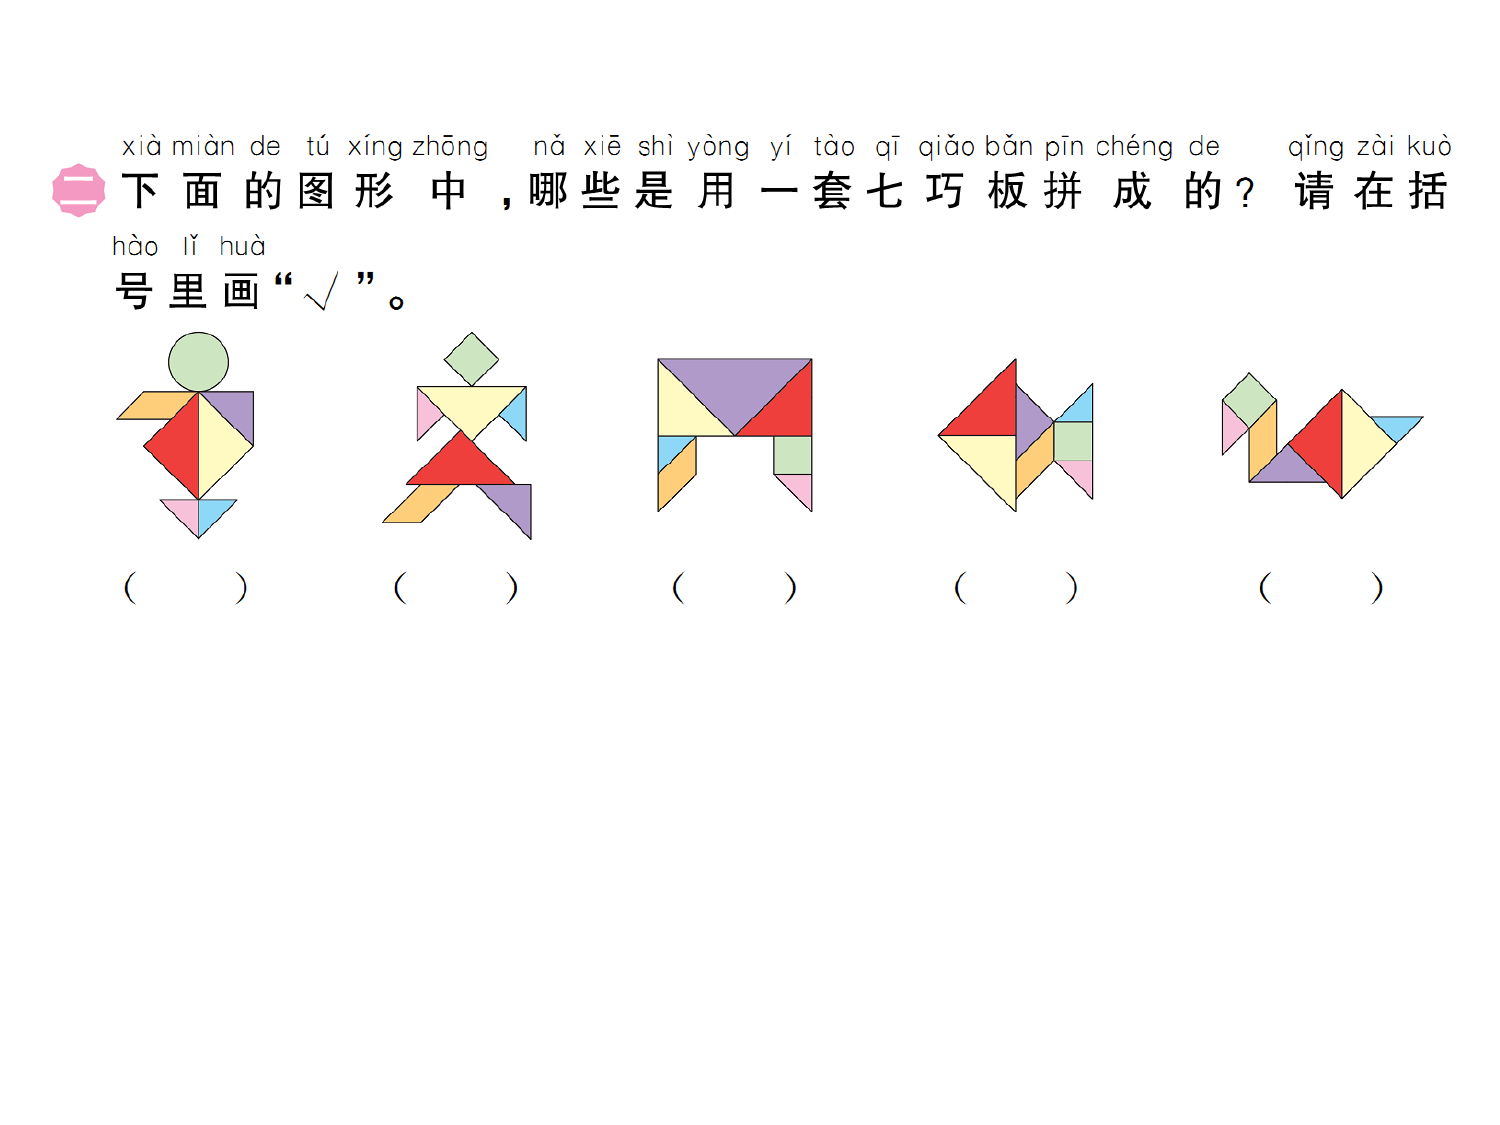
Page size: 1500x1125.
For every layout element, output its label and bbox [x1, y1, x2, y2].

picture [49, 123, 1455, 618]
